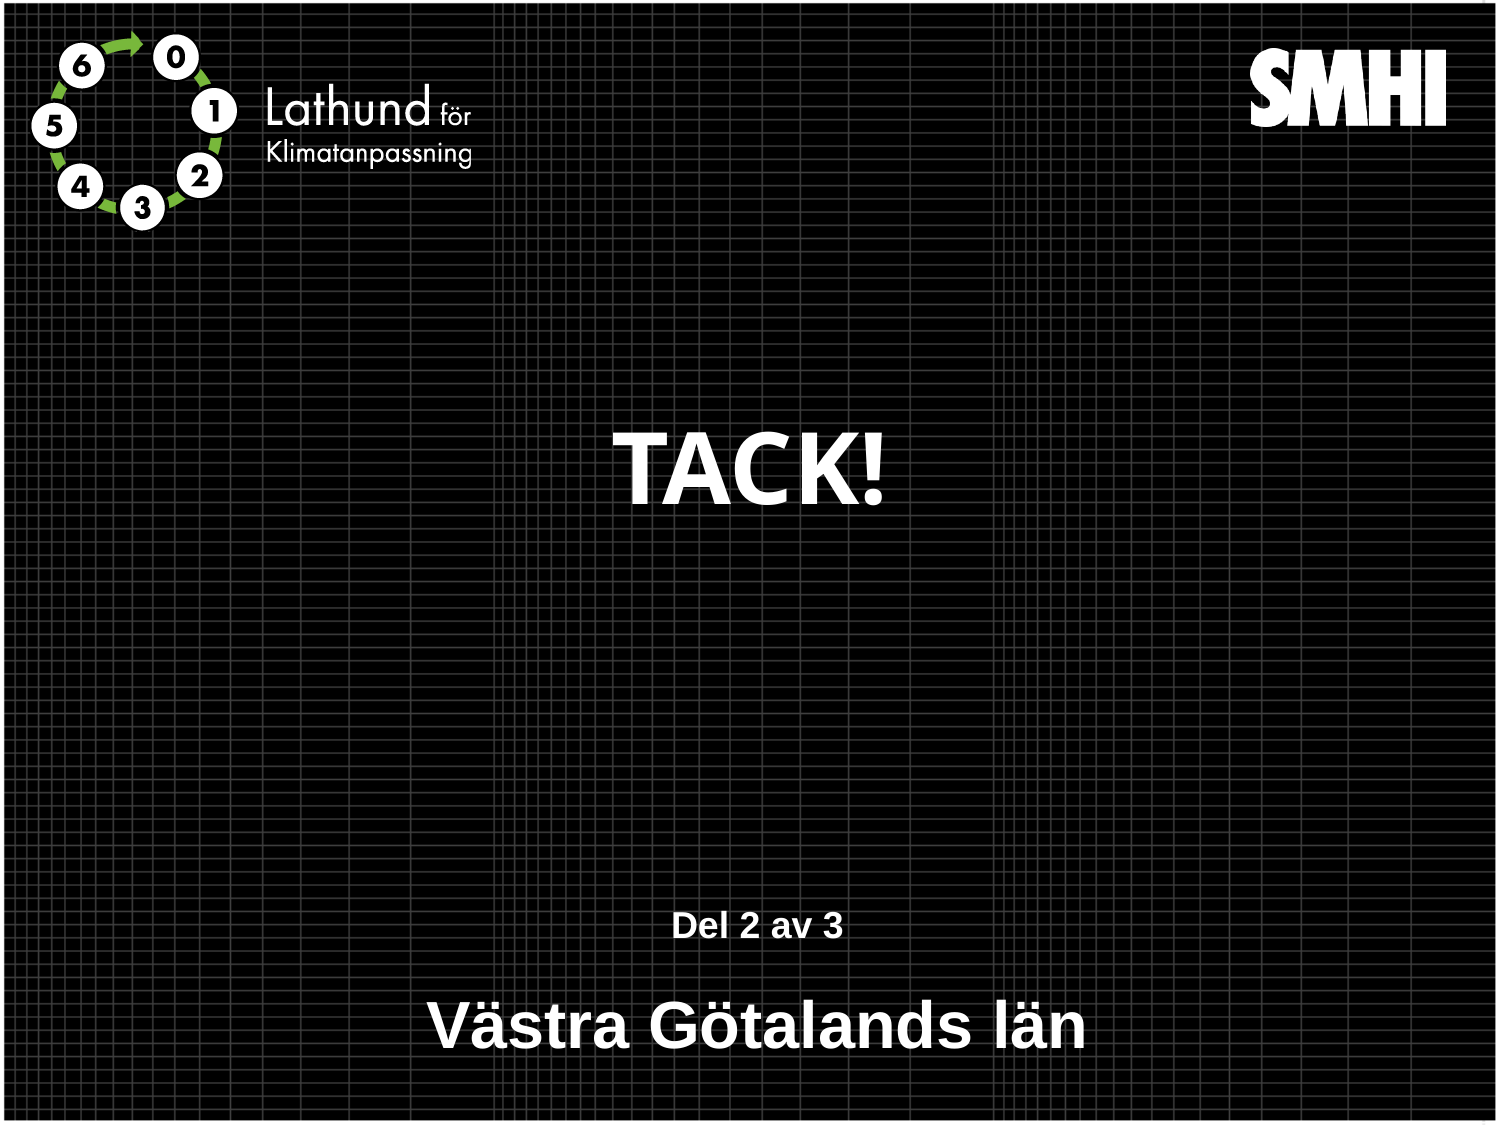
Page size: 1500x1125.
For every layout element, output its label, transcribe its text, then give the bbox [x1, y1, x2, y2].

text_box TACK! [129, 397, 1371, 532]
picture [0, 0, 1500, 1125]
text_box Västra Götalands län [137, 974, 1378, 1069]
text_box Del 2 av 3 [656, 893, 859, 953]
